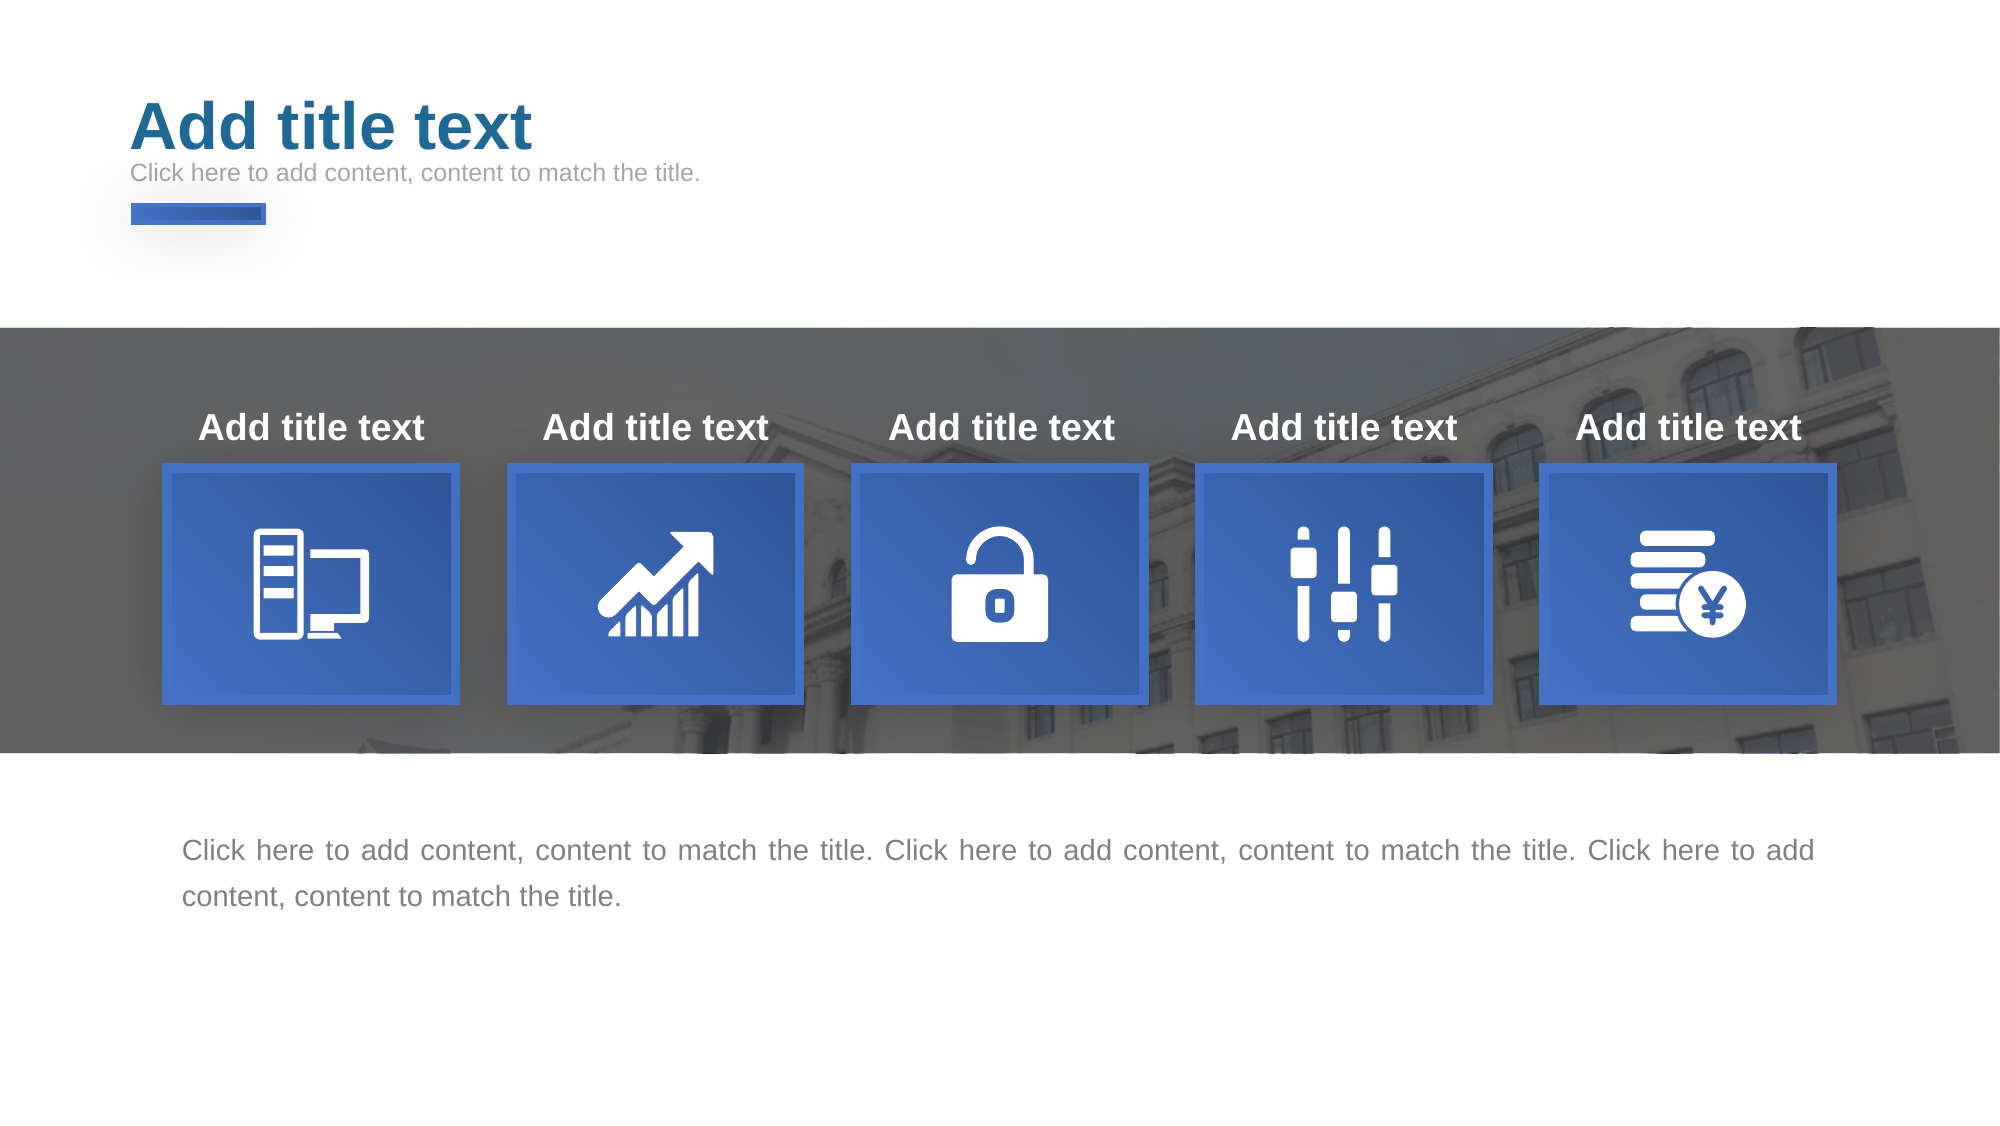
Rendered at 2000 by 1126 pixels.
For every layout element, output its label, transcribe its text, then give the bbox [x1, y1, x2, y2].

picture [0, 327, 2000, 754]
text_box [115, 75, 998, 223]
text_box Click here to add content, content to match the title. Click here to add content, content to match the title. Click here to add content, content to match the title. [167, 813, 1833, 920]
